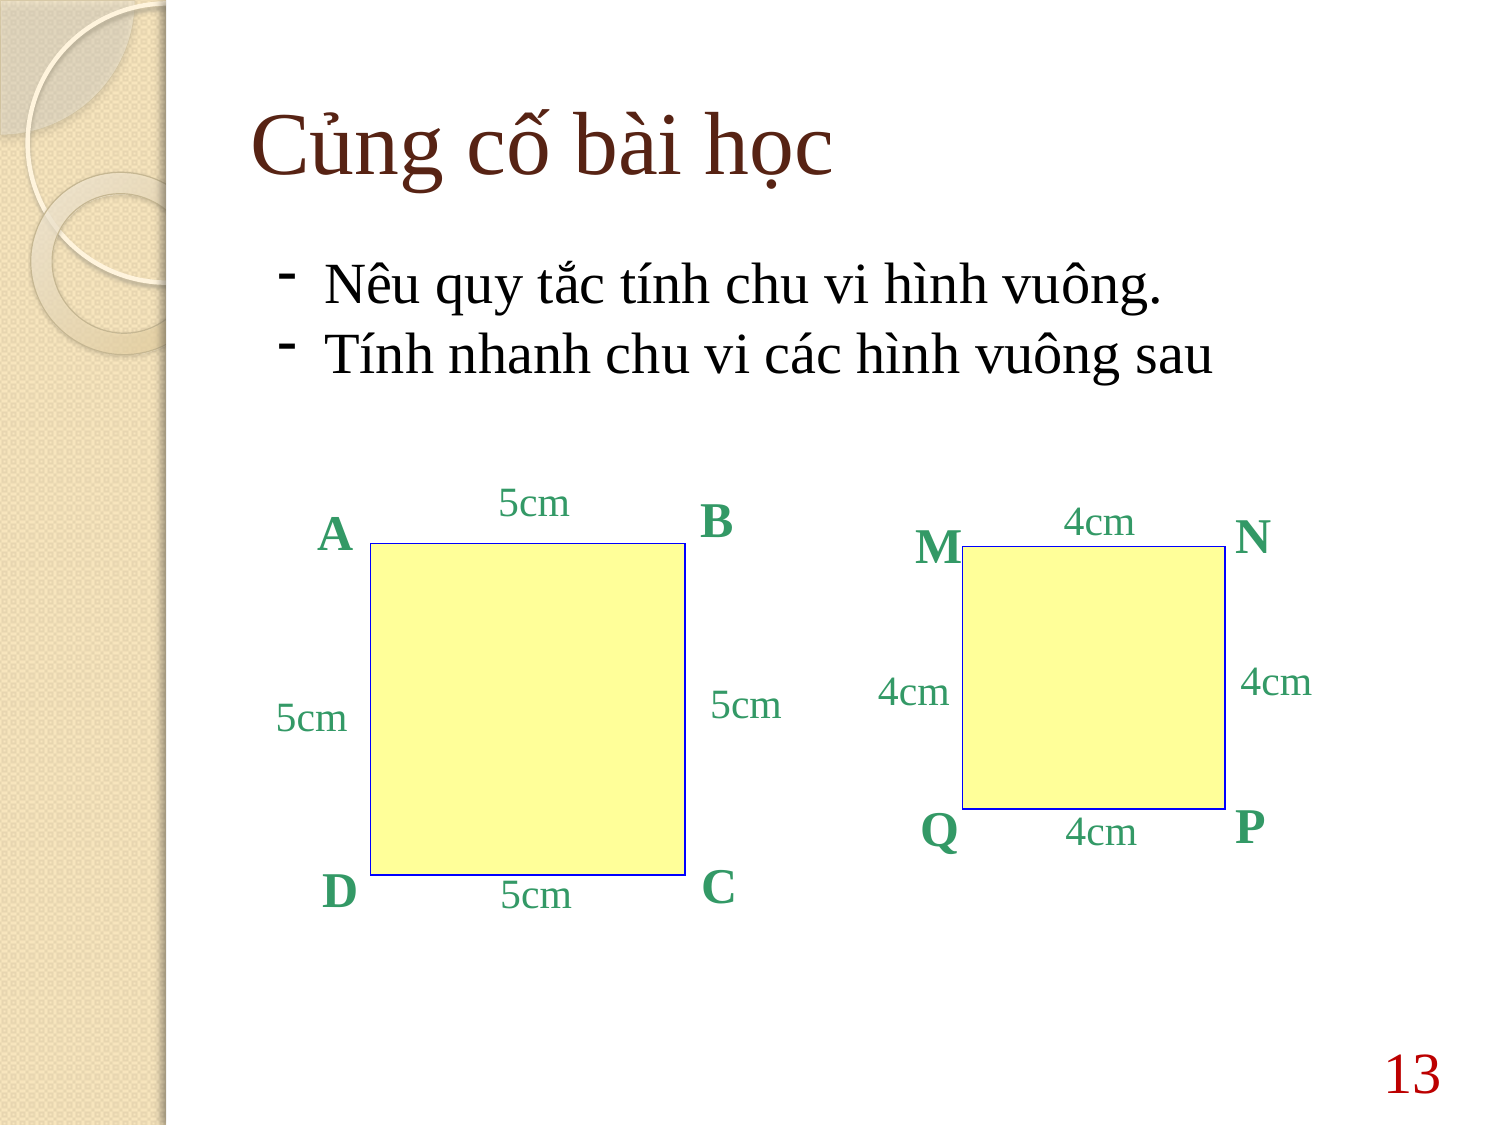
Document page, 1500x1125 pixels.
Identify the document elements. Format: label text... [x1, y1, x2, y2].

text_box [250, 467, 808, 946]
title Củng cố bài học [235, 45, 1466, 233]
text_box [862, 485, 1328, 866]
slide_number 13 [1337, 1034, 1488, 1113]
text_box Nêu quy tắc tính chu vi hình vuông. Tính nhanh chu vi các hình vuông sau [262, 237, 1450, 393]
